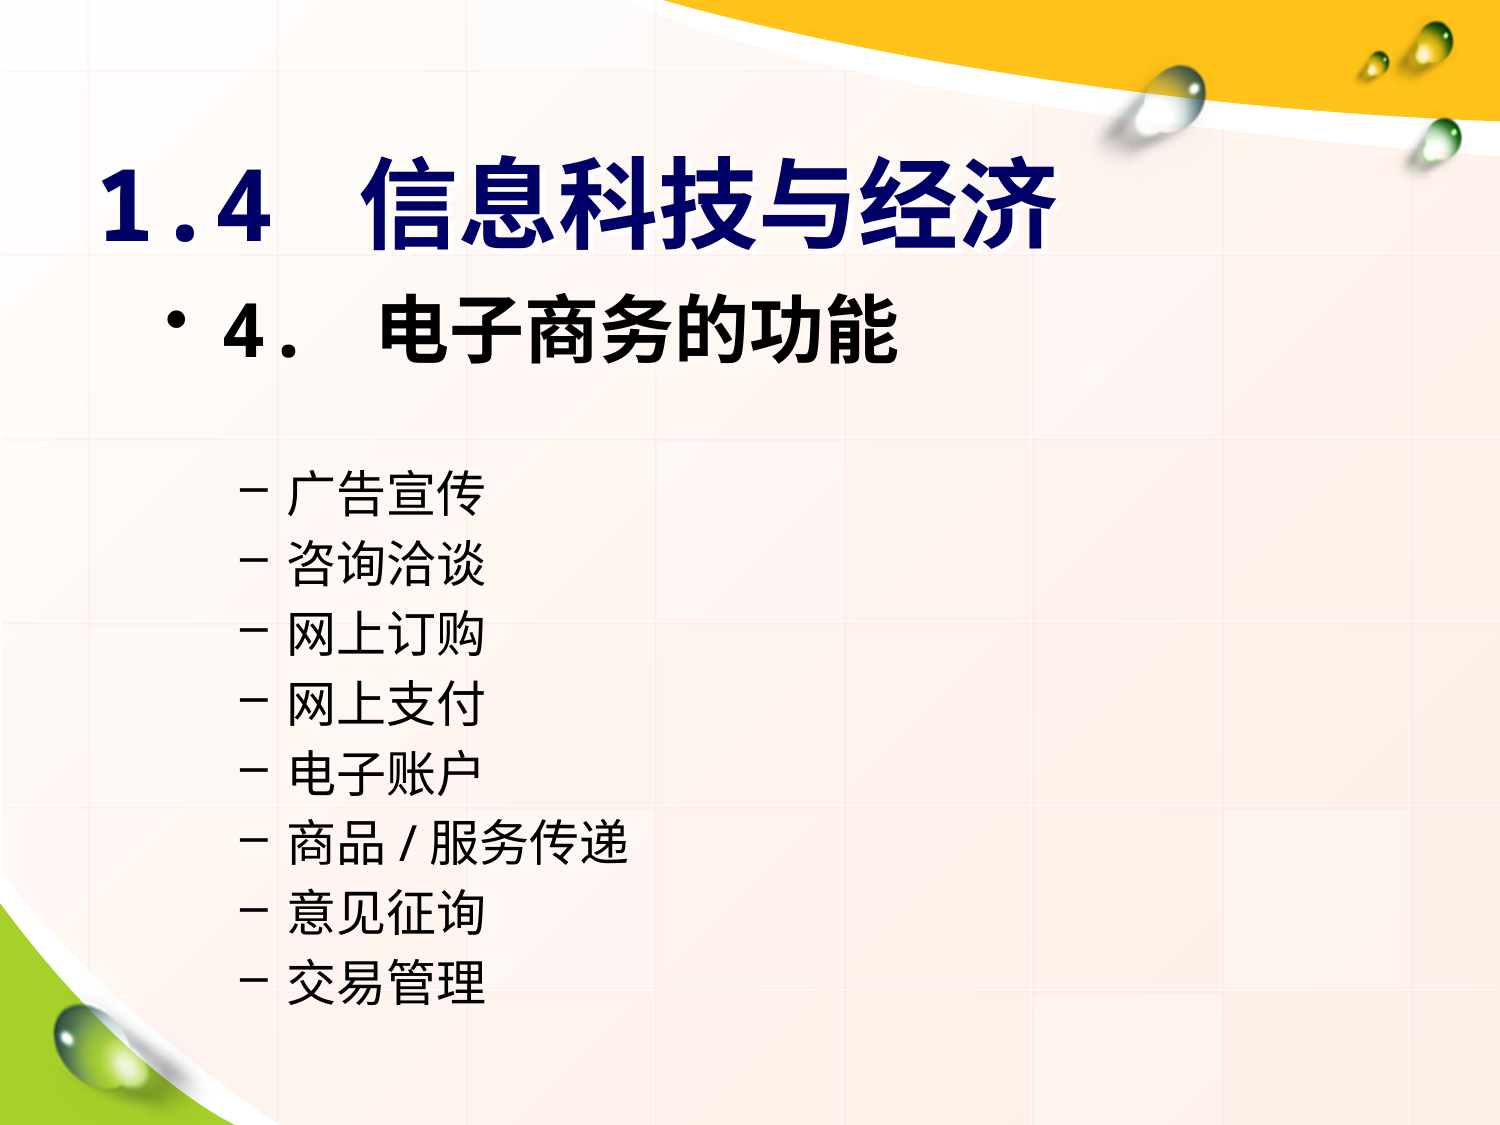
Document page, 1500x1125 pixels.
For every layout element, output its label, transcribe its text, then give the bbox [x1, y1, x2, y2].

picture [0, 926, 230, 1125]
picture [1076, 0, 1500, 306]
list 4. 电子商务的功能 广告宣传 咨询洽谈 网上订购 网上支付 电子账户 商品/服务传递 意见征询 交易管理 [150, 275, 1361, 1050]
title 1.4 信息科技与经济 [79, 125, 1430, 278]
